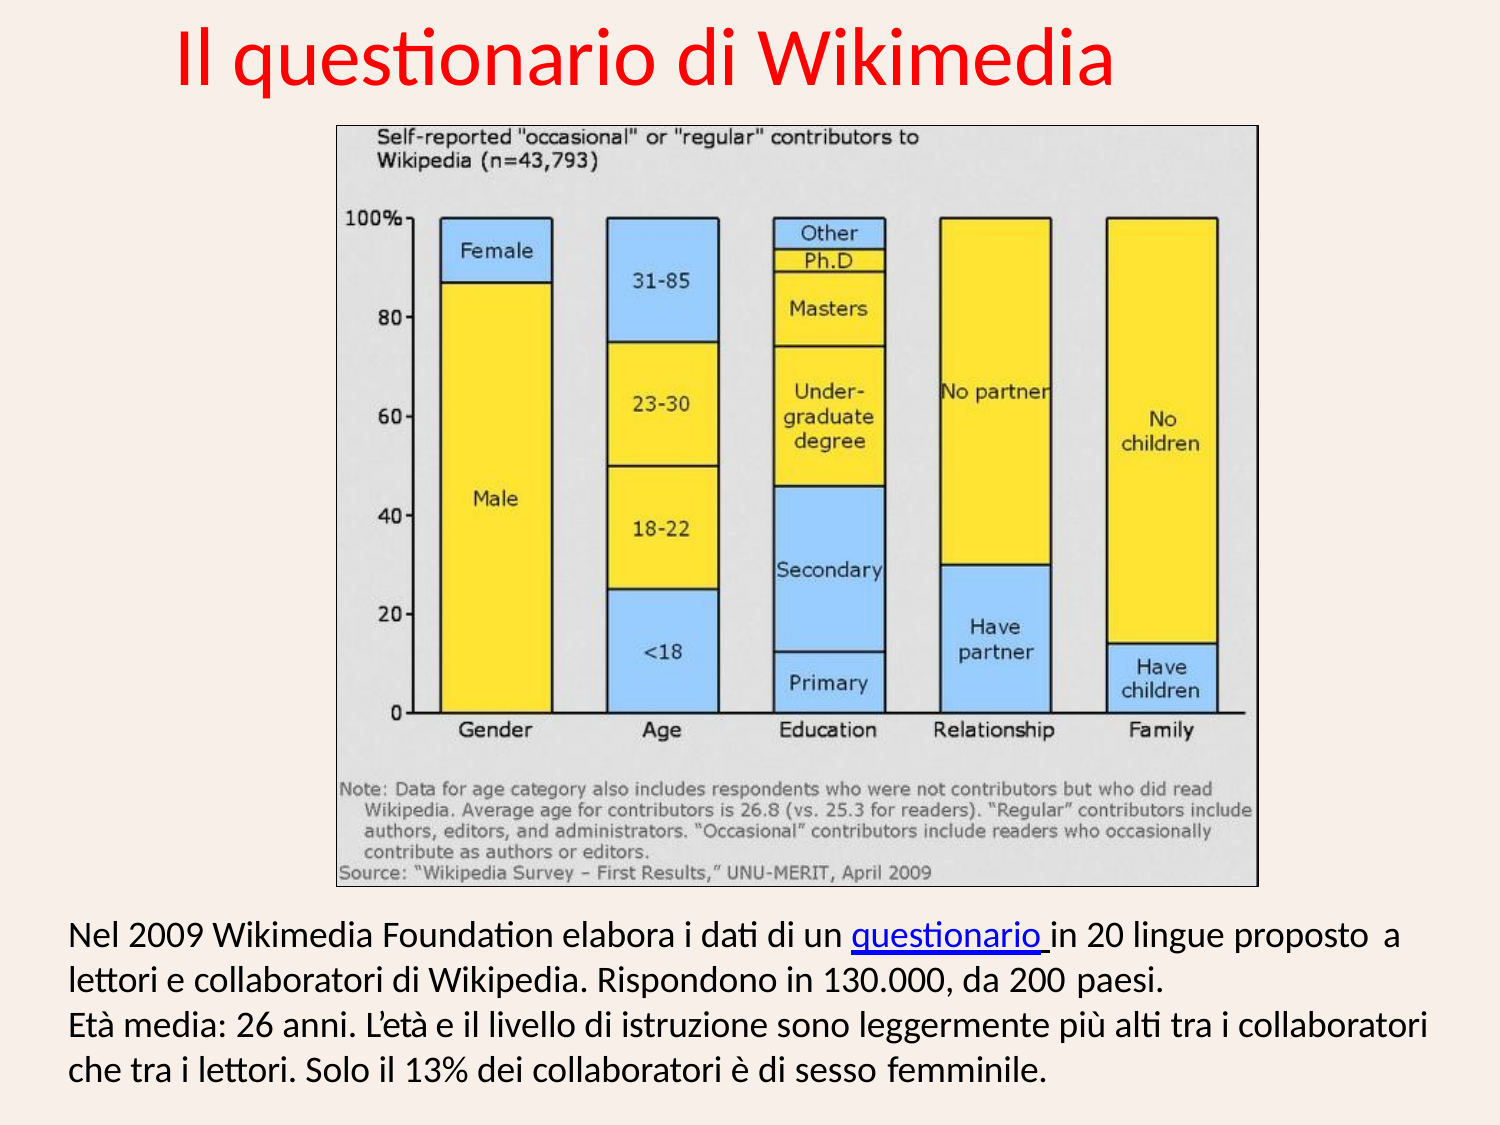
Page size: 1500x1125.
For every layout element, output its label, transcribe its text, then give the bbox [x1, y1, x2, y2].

title Il questionario di Wikimedia [172, 0, 1350, 191]
text_box Nel 2009 Wikimedia Foundation elabora i dati di un questionario in 20 lingue proposto a lettori e collaboratori di Wikipedia. Rispondono in 130.000, da 200 paesi. Età media: 26 anni. L’età e il livello di istruzione sono leggermente più alti tra i collaboratori che tra i lettori. Solo il 13% dei collaboratori è di sesso femminile. [65, 908, 1462, 1091]
text_box [336, 191, 1259, 887]
